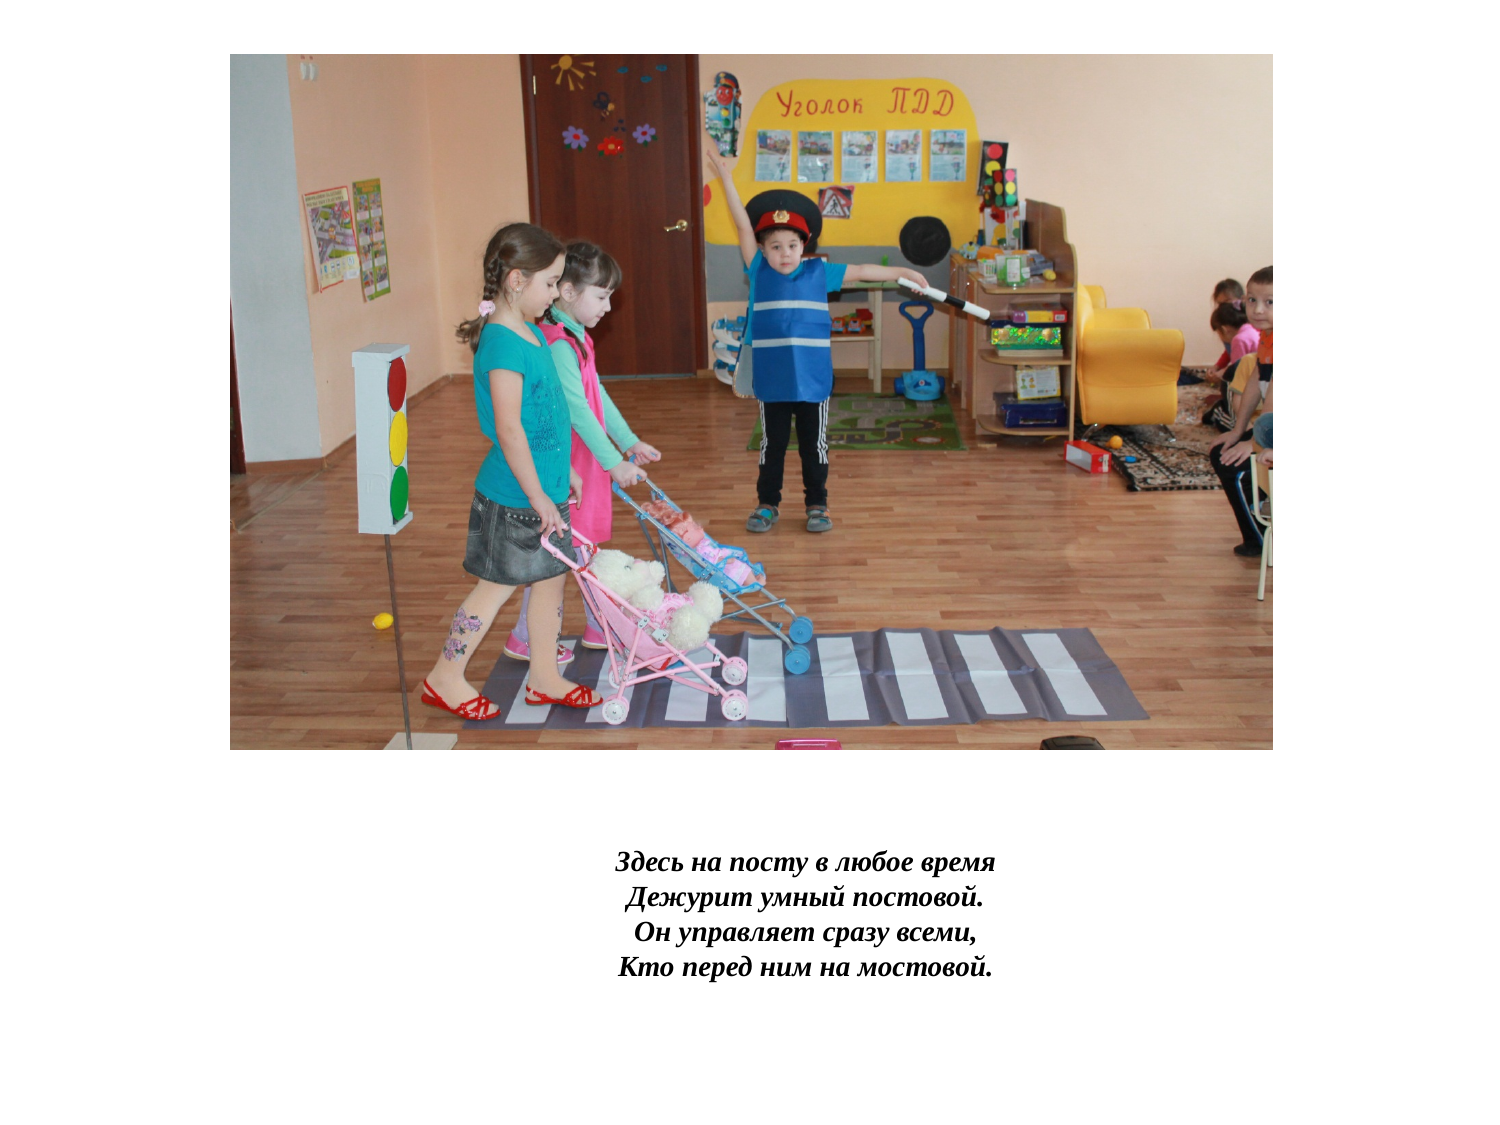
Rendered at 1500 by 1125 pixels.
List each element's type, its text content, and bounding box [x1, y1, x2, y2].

title Здесь на посту в любое время Дежурит умный постовой. Он управляет сразу всеми, Кто перед ним на мостовой. [112, 834, 1500, 1047]
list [229, 54, 1274, 750]
